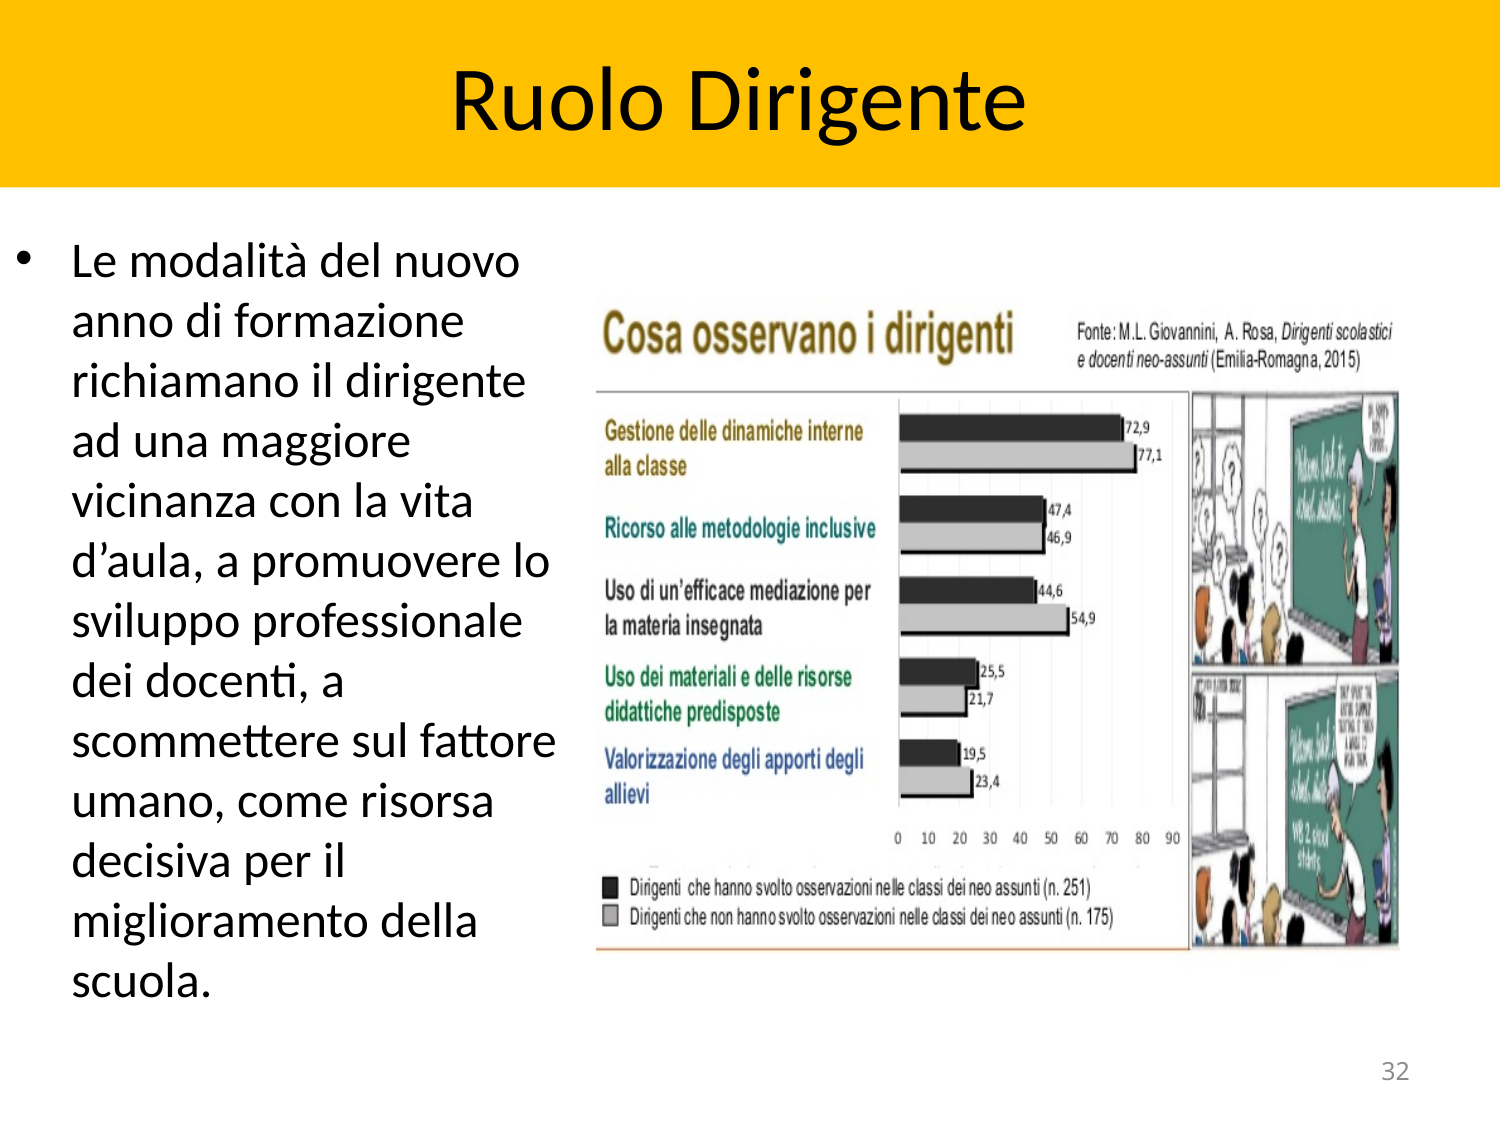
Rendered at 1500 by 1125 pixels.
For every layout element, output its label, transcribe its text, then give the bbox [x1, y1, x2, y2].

slide_number 32 [1074, 1042, 1425, 1103]
list Le modalità del nuovo anno di formazione richiamano il dirigente ad una maggiore vicinanza con la vita d’aula, a promuovere lo sviluppo professionale dei docenti, a scommettere sul fattore umano, come risorsa decisiva per il miglioramento della scuola. [0, 219, 574, 1083]
title Ruolo Dirigente [0, 0, 1500, 188]
picture [596, 207, 1400, 1036]
